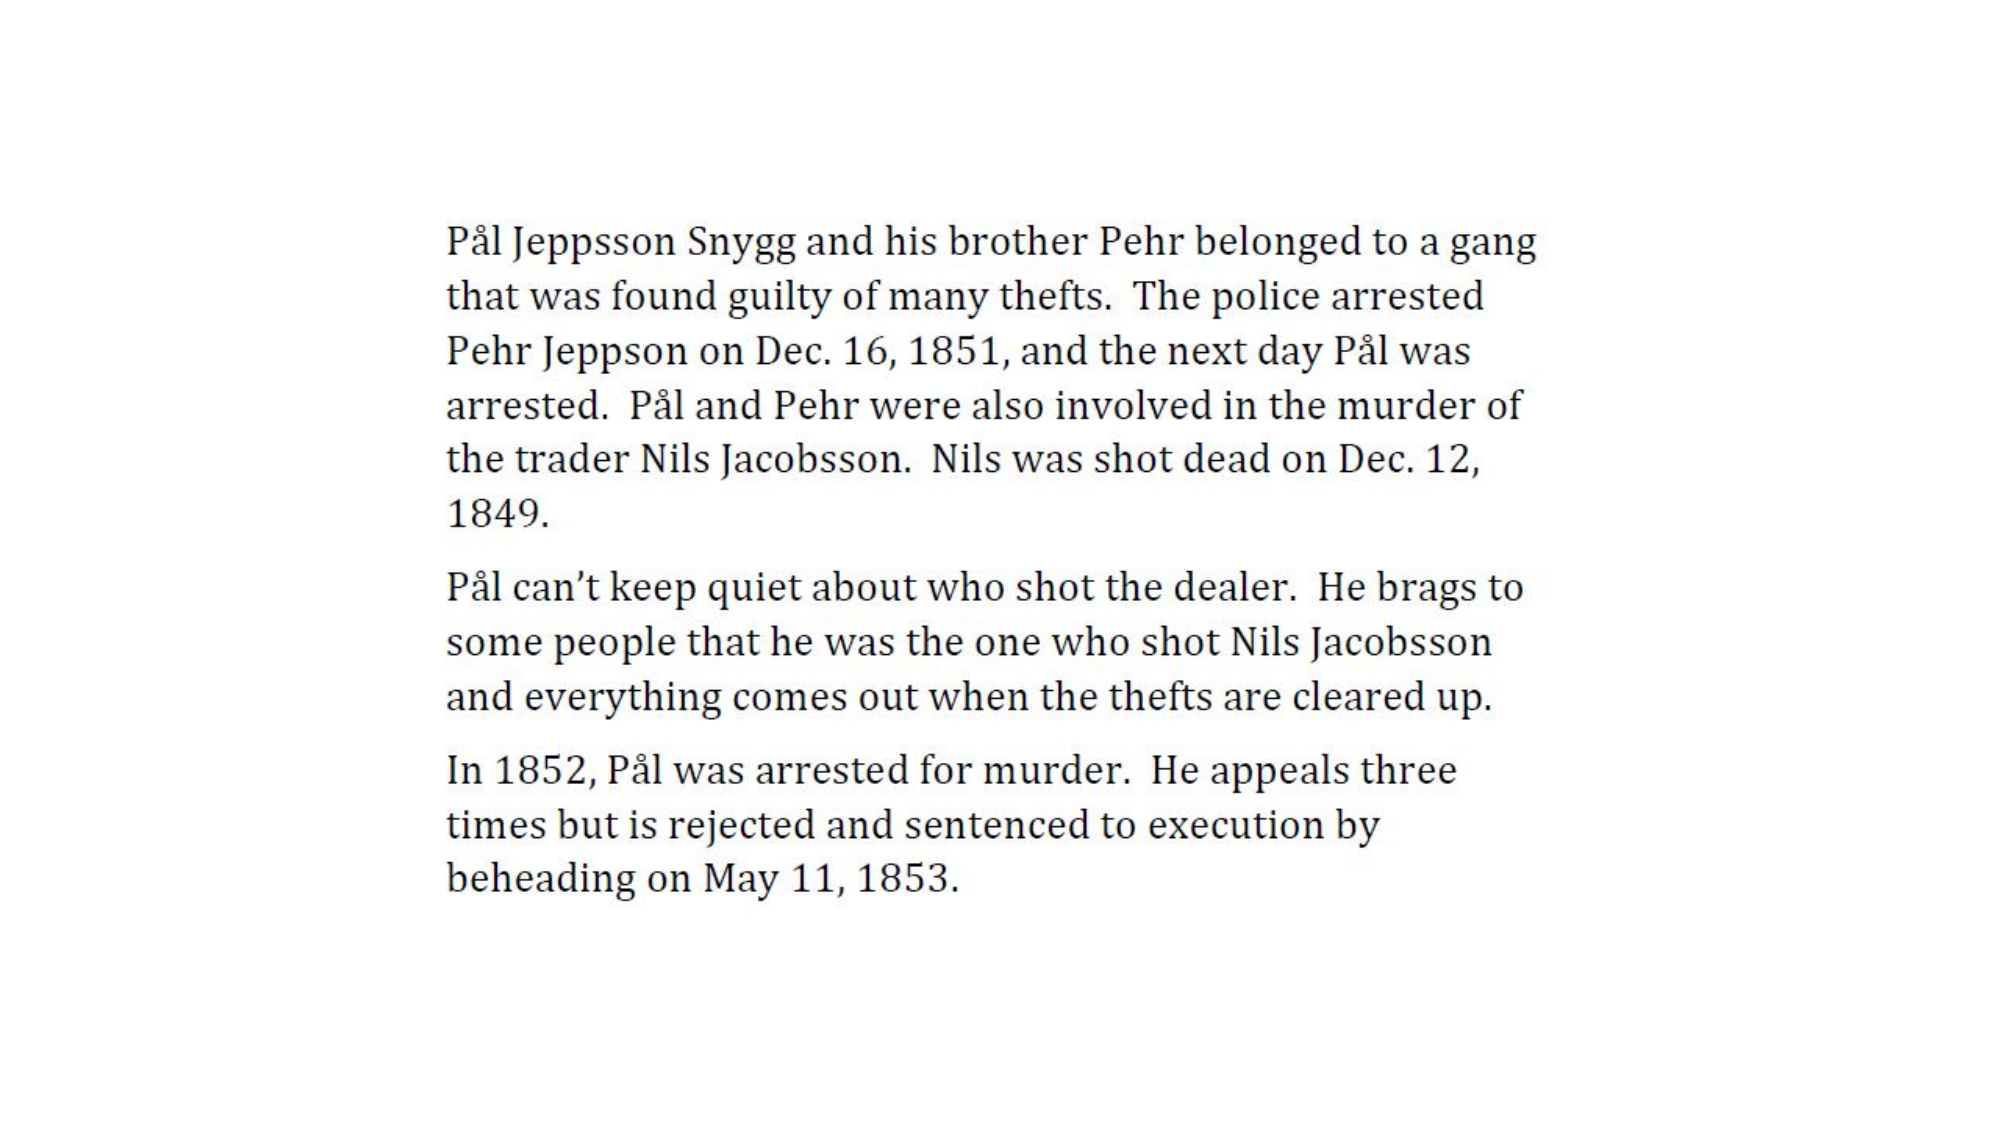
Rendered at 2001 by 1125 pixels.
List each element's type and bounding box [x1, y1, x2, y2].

picture [421, 194, 1579, 931]
